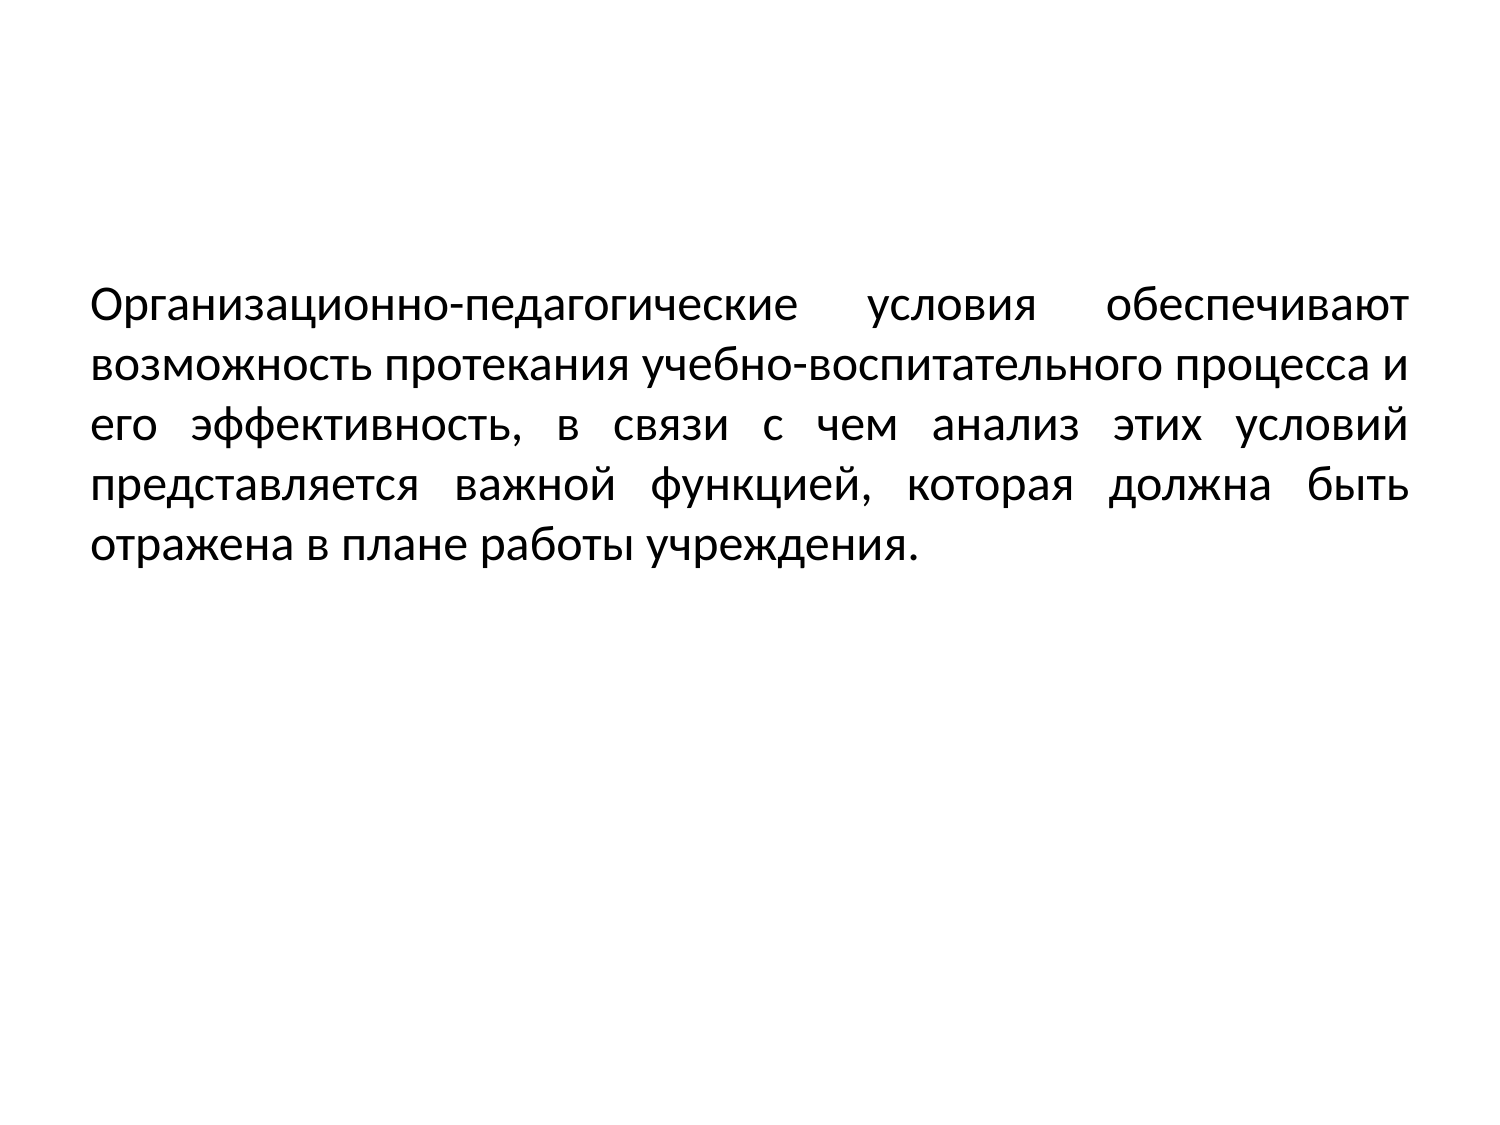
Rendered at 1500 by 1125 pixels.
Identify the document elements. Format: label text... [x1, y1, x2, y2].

list Организационно-педагогические условия обеспечивают возможность протекания учебно-воспитательного процесса и его эффективность, в связи с чем анализ этих условий представляется важной функцией, которая должна быть отражена в плане работы учреждения. [75, 262, 1425, 1005]
